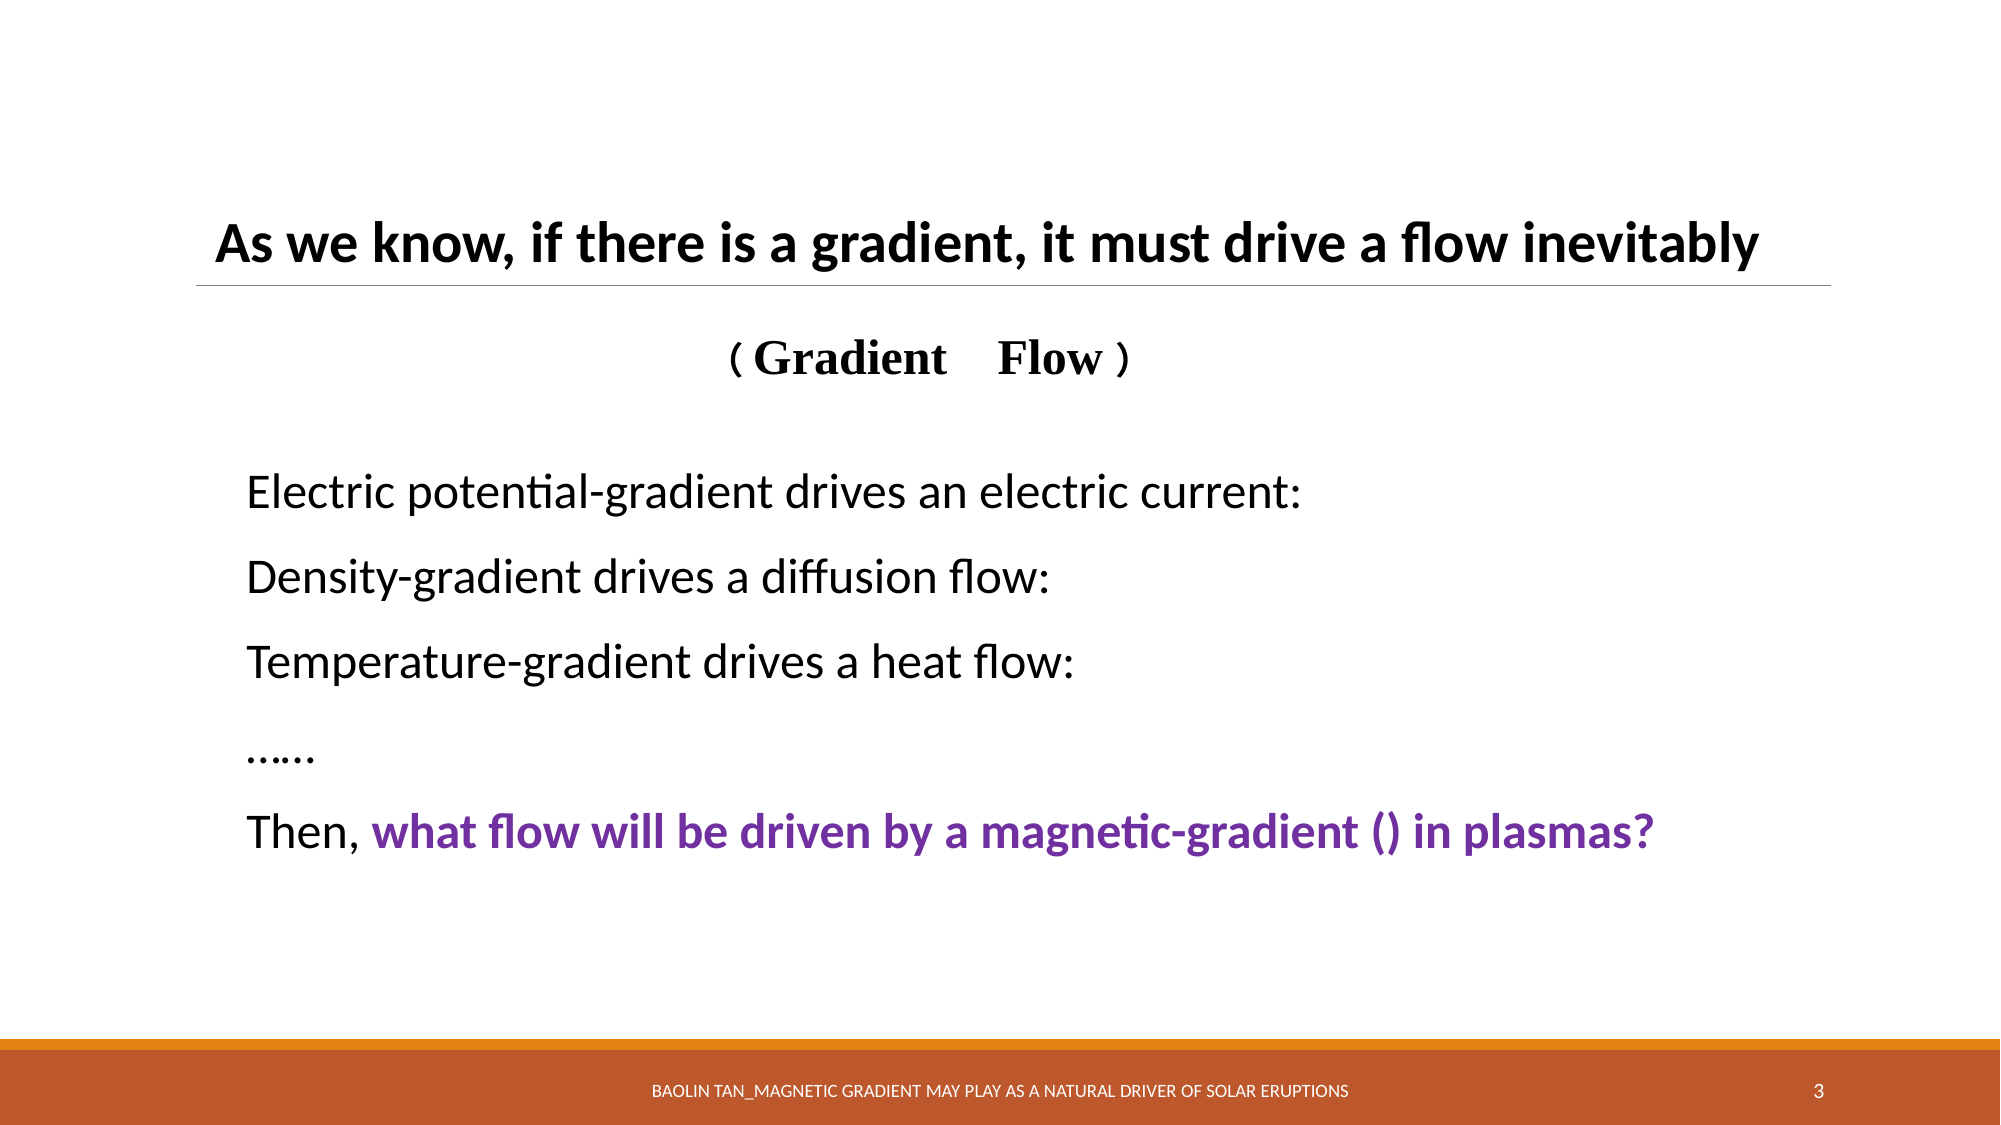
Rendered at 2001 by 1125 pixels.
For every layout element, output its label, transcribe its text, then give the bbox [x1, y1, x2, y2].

text_box As we know, if there is a gradient, it must drive a flow inevitably [144, 196, 1831, 282]
footer Baolin Tan_Magnetic gradient may play as a natural driver of solar eruptions [604, 1059, 1396, 1120]
slide_number 3 [1624, 1059, 1840, 1120]
